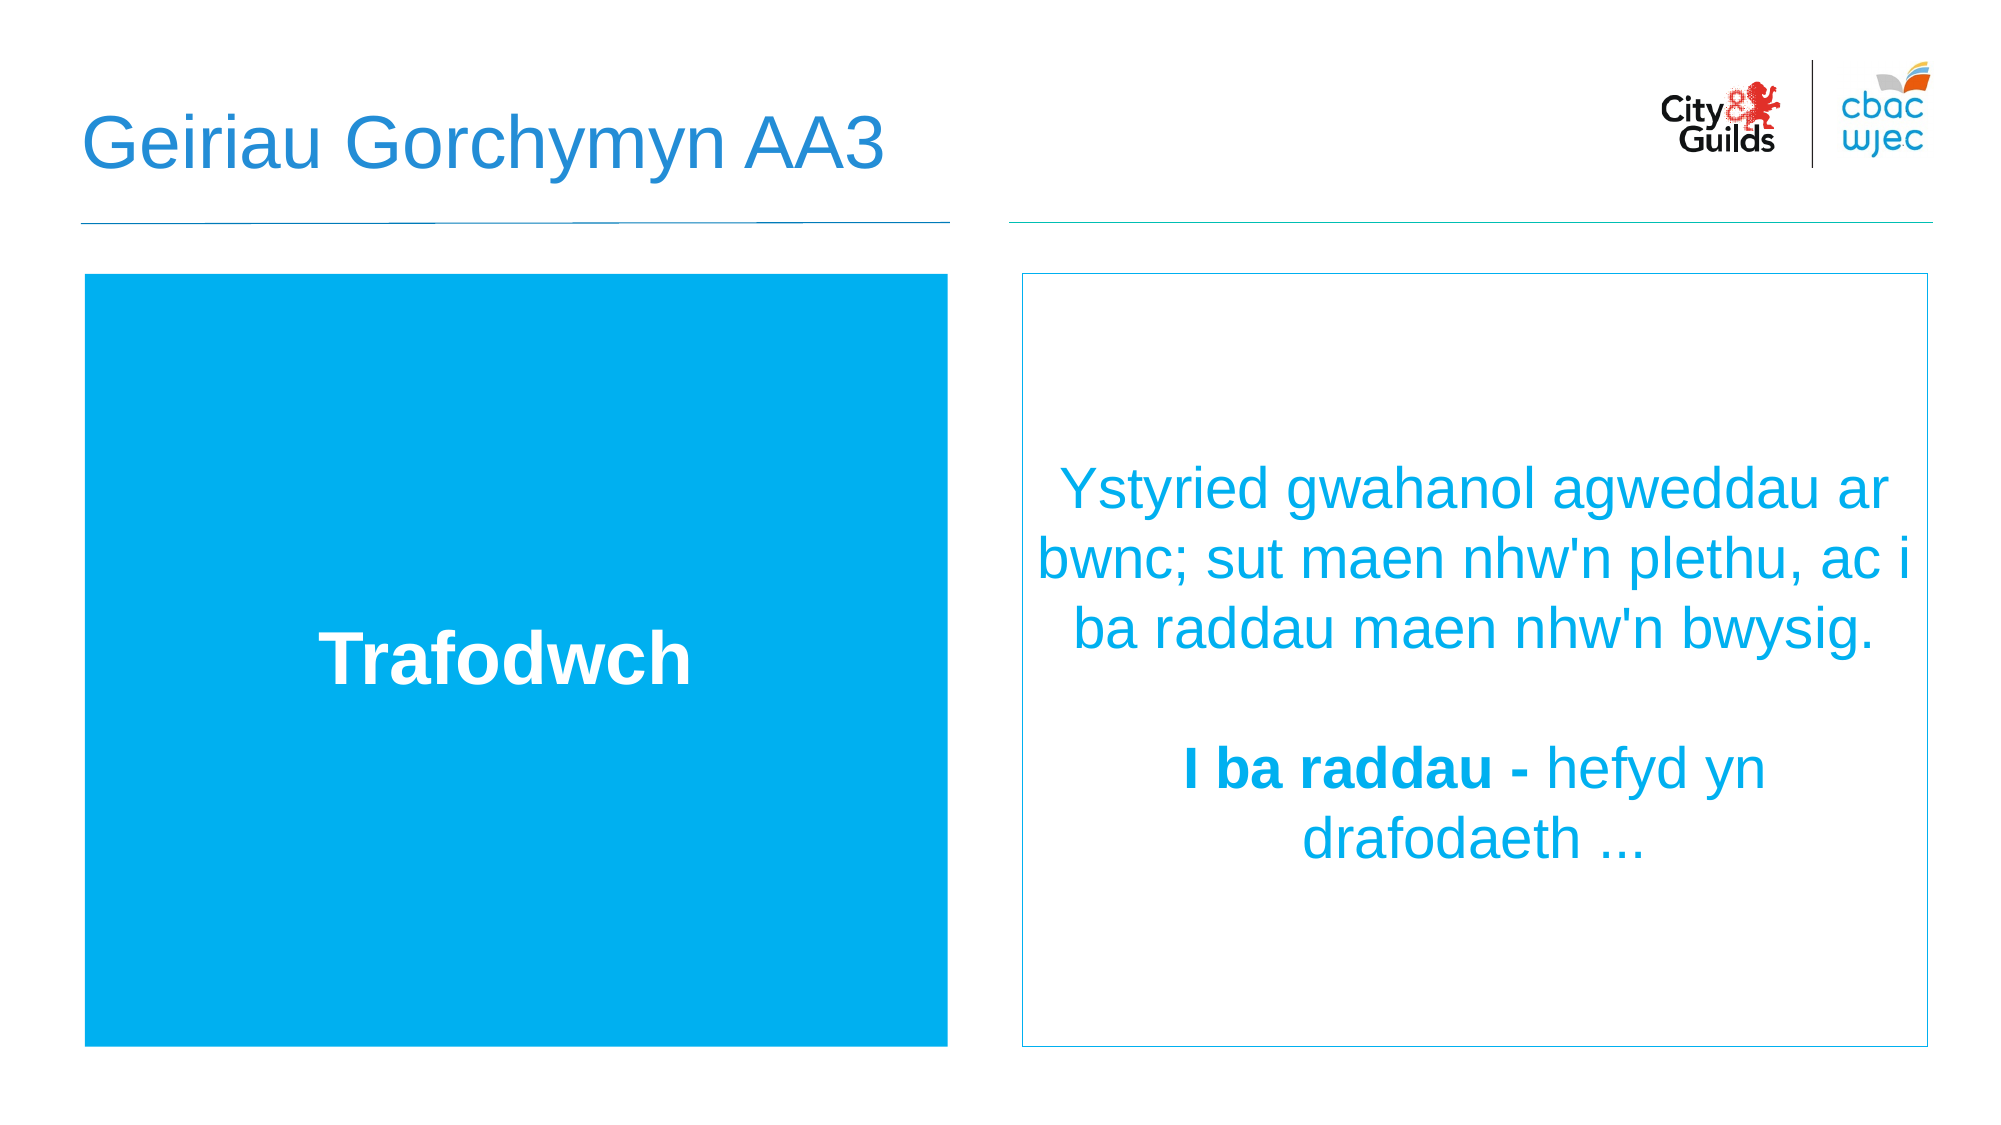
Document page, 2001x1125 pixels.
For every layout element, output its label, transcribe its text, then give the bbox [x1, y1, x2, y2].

list Geiriau Gorchymyn AA3 [66, 95, 1581, 192]
list Trafodwch [84, 273, 948, 1047]
picture [1837, 61, 1934, 158]
list Ystyried gwahanol agweddau ar bwnc; sut maen nhw'n plethu, ac i ba raddau maen nhw'n bwysig. I ba raddau - hefyd yn drafodaeth ... [1022, 273, 1928, 1047]
